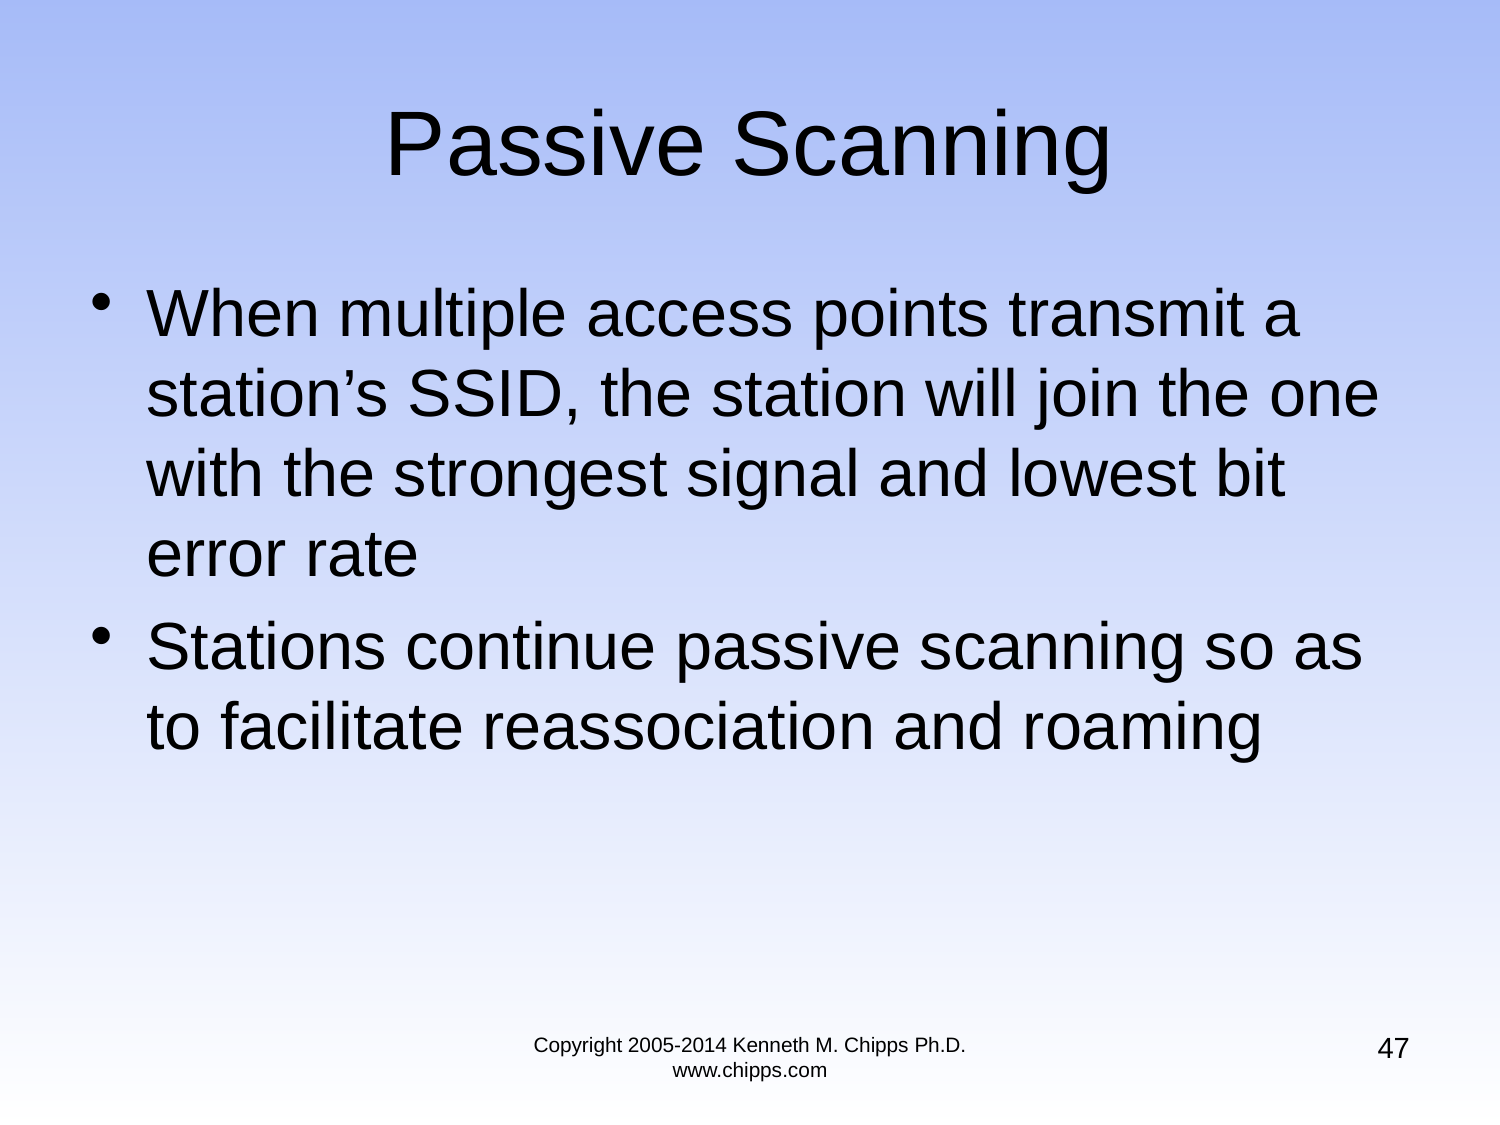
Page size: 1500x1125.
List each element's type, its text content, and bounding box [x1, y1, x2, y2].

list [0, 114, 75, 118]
title Passive Scanning [75, 45, 1425, 233]
slide_number 47 [1074, 1021, 1426, 1101]
list When multiple access points transmit a station’s SSID, the station will join the one with the strongest signal and lowest bit error rate Stations continue passive scanning so as to facilitate reassociation and roaming [75, 262, 1425, 1005]
footer Copyright 2005-2014 Kenneth M. Chipps Ph.D. www.chipps.com [449, 1024, 1051, 1103]
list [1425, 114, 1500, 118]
